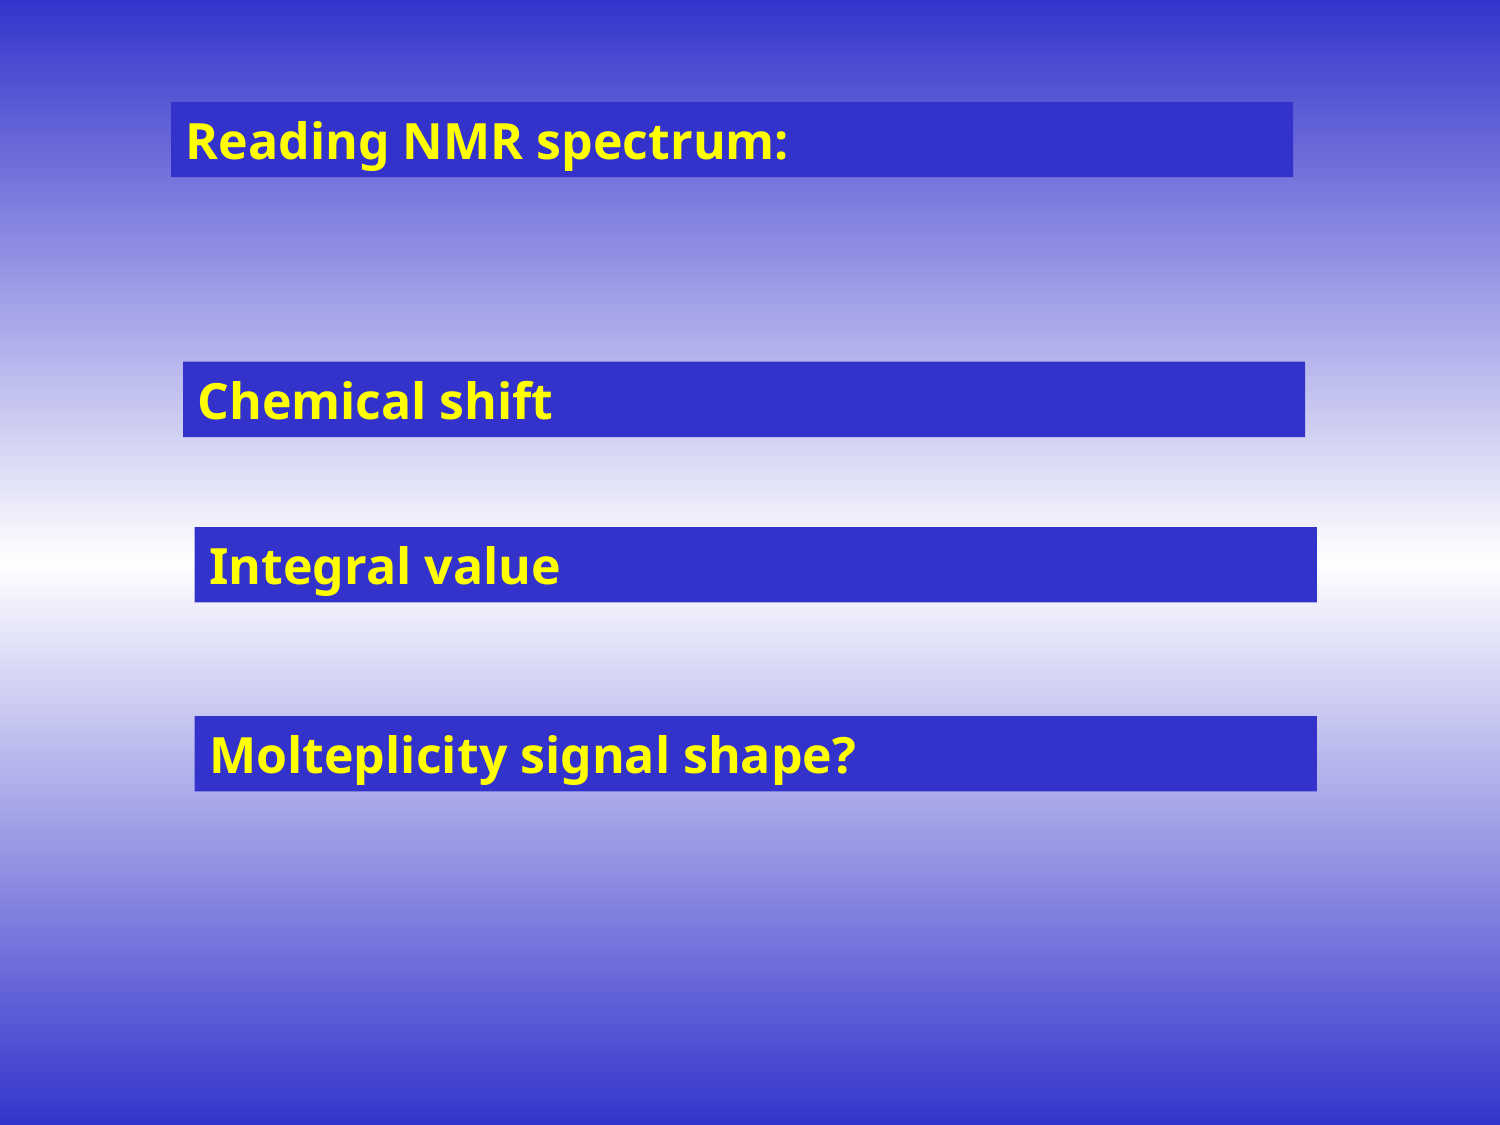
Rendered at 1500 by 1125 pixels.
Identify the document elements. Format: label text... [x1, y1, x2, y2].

text_box Integral value [194, 527, 1317, 603]
text_box Chemical shift [183, 361, 1306, 438]
text_box Reading NMR spectrum: [171, 101, 1294, 178]
text_box Molteplicity signal shape? [194, 716, 1317, 792]
